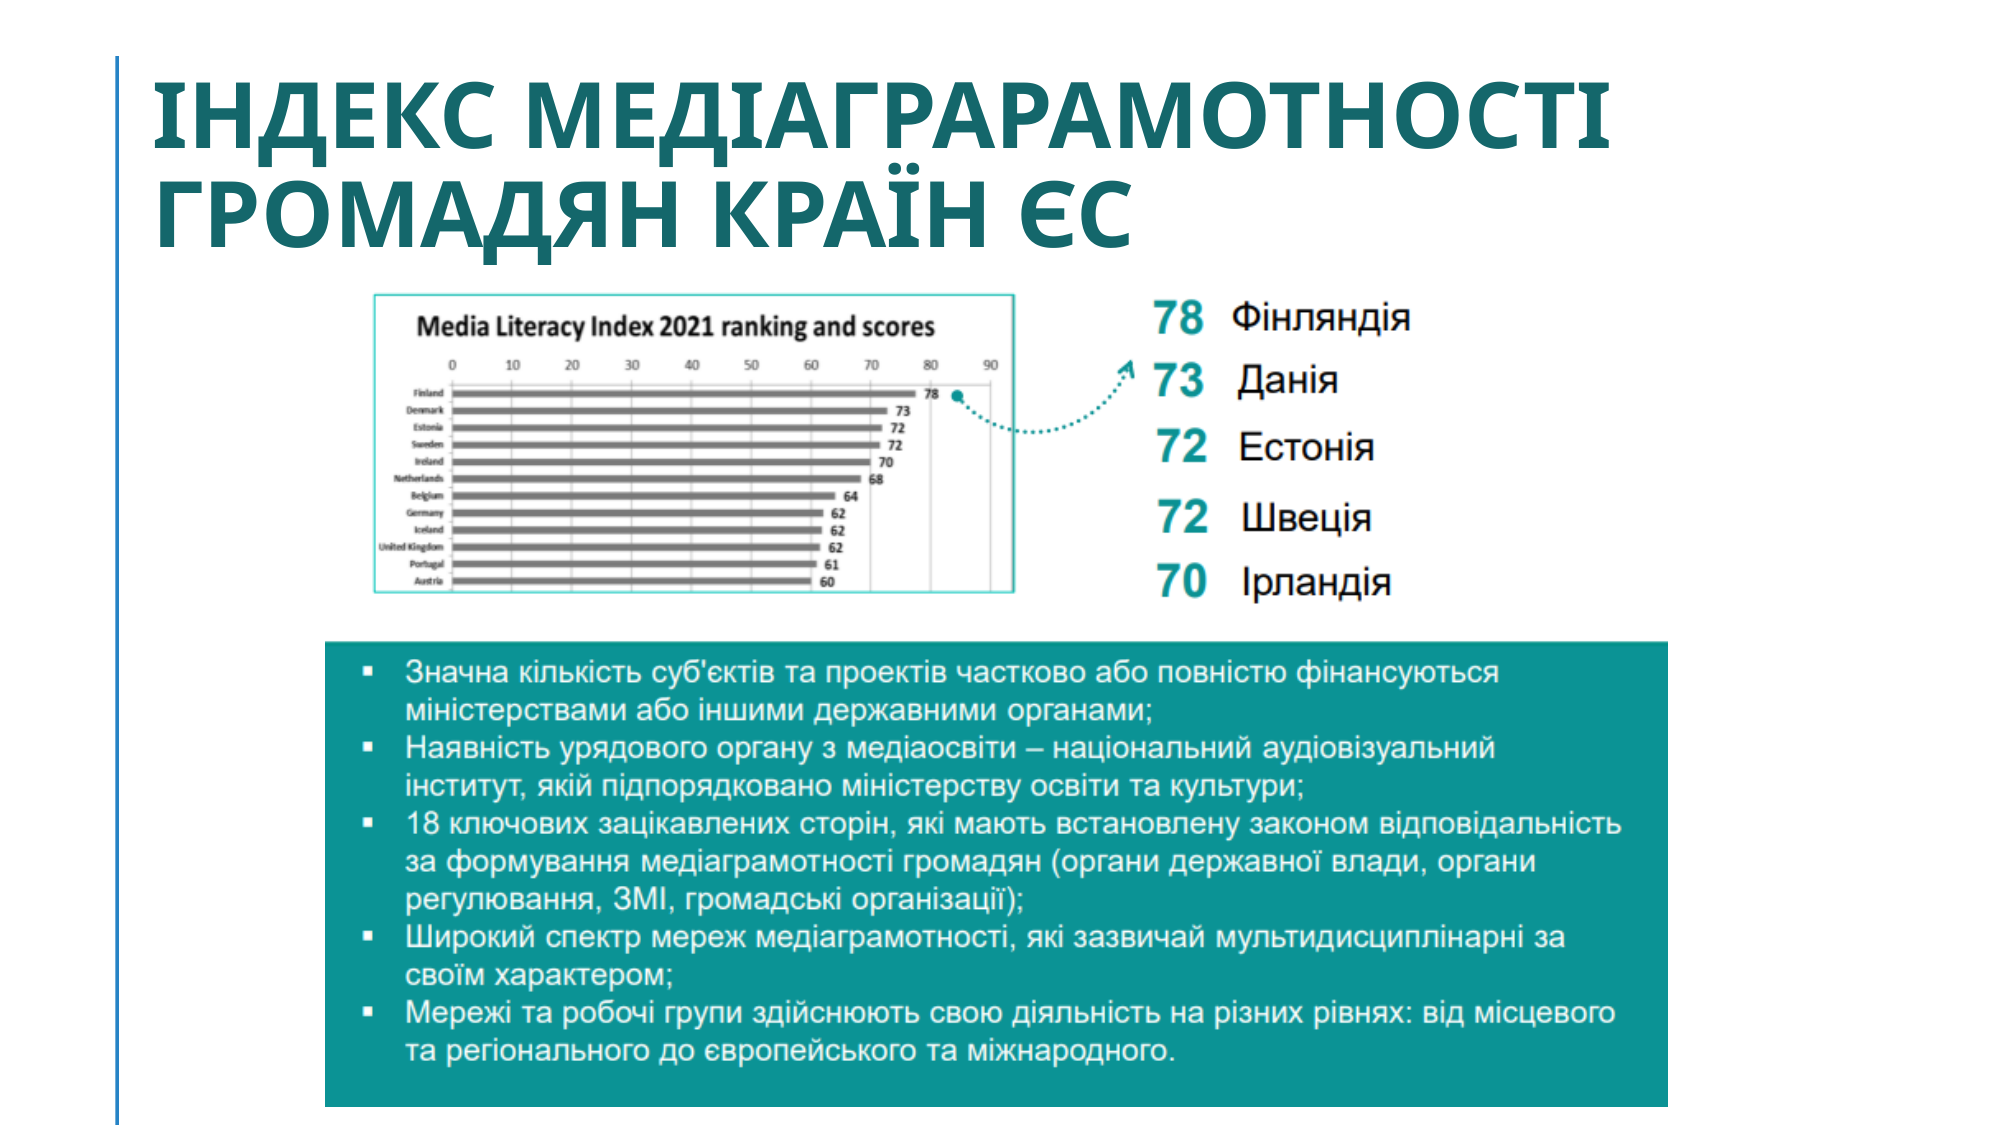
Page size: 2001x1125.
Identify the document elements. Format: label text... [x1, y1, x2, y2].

picture [325, 265, 1668, 1108]
title ІНДЕКС МЕДІАГРАРАМОТНОСТІ ГРОМАДЯН КРАЇН ЄС [137, 59, 1863, 278]
